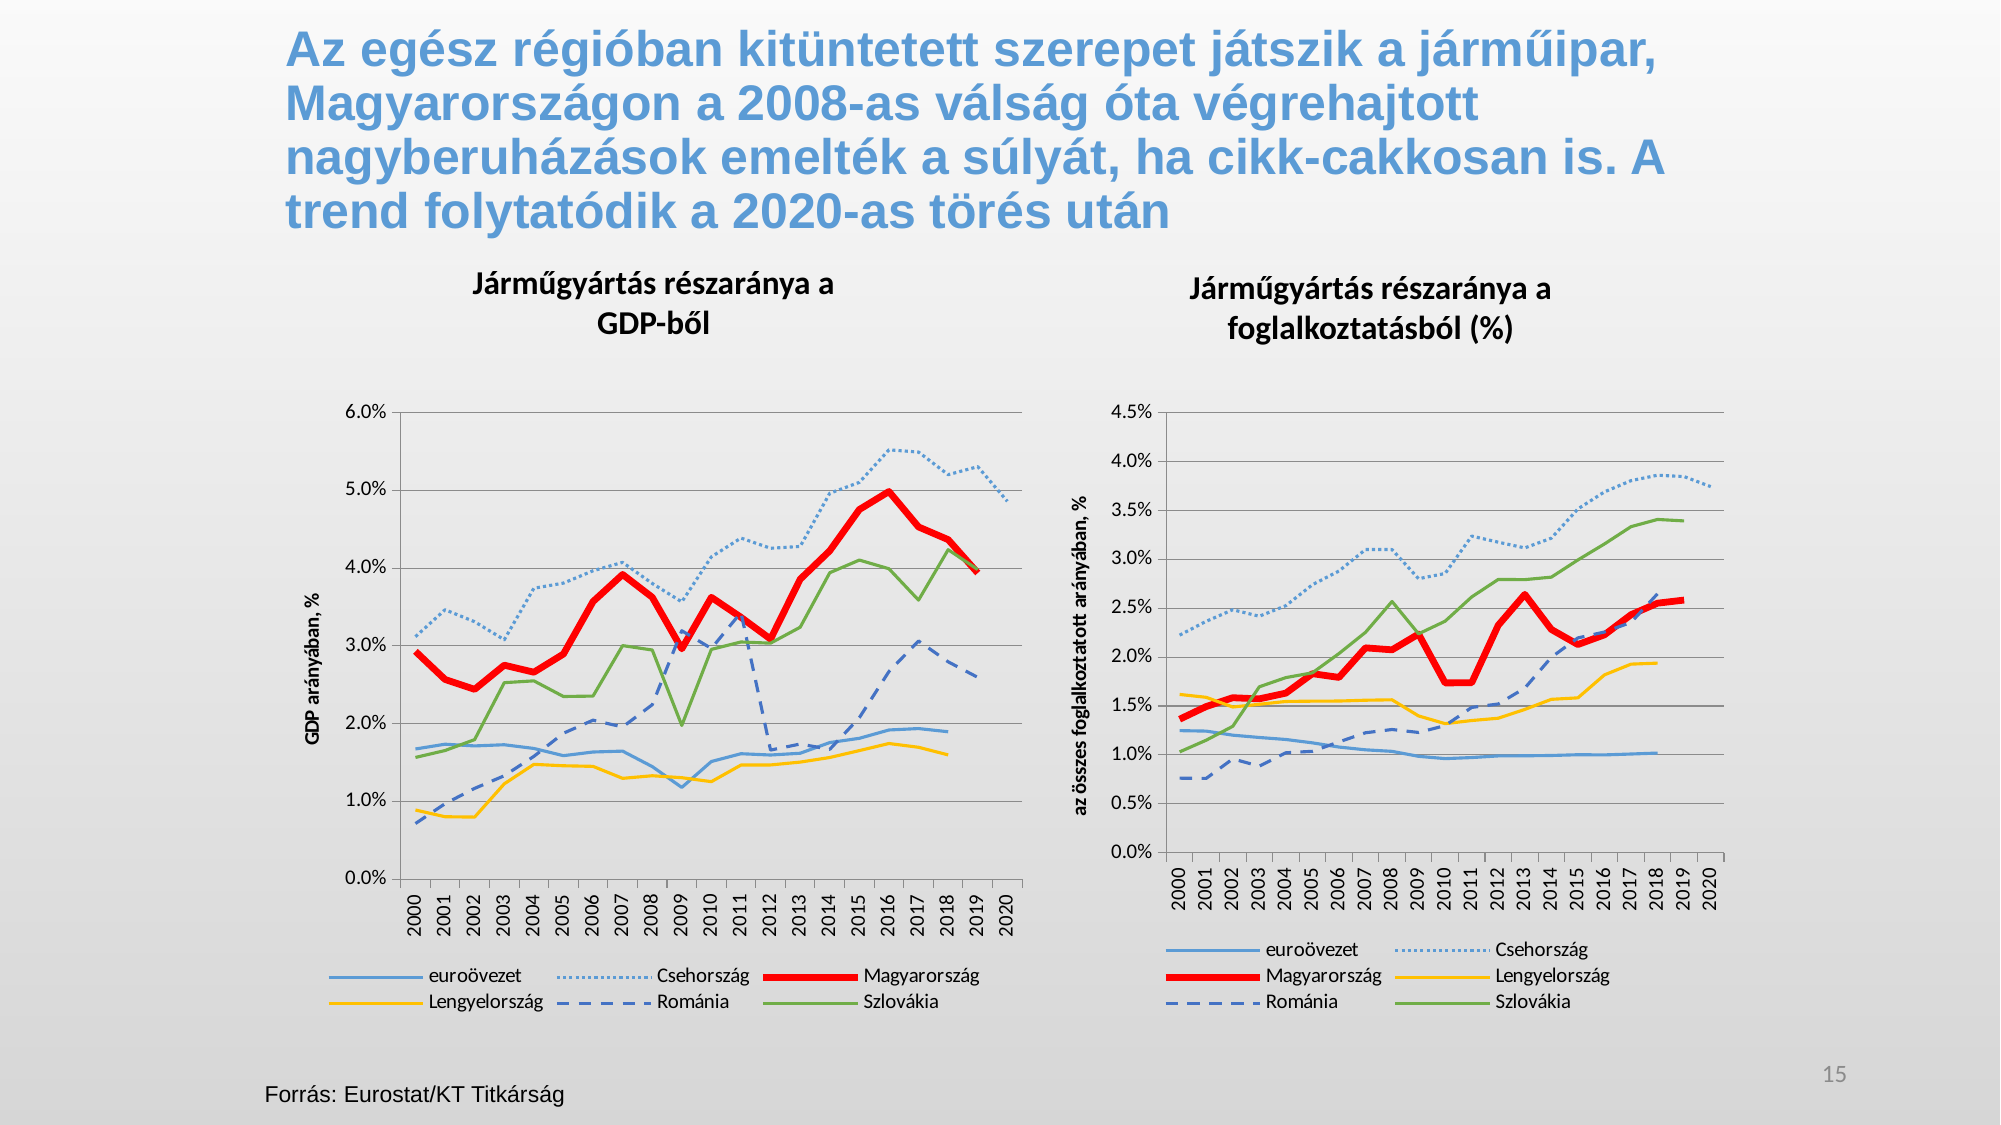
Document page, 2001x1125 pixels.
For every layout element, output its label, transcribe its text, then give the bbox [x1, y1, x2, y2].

text_box Járműgyártás részaránya a GDP-ből [437, 254, 871, 349]
chart [270, 389, 1739, 1020]
slide_number 15 [1412, 1042, 1863, 1103]
text_box Forrás: Eurostat/KT Titkárság [249, 1072, 725, 1115]
title Az egész régióban kitüntetett szerepet játszik a járműipar, Magyarországon a 2008-as válság óta végrehajtott nagyberuházások emelték a súlyát, ha cikk-cakkosan is. A trend folytatódik a 2020-as törés után [270, 38, 1739, 225]
text_box Járműgyártás részaránya a foglalkoztatásból (%) [1110, 259, 1632, 354]
